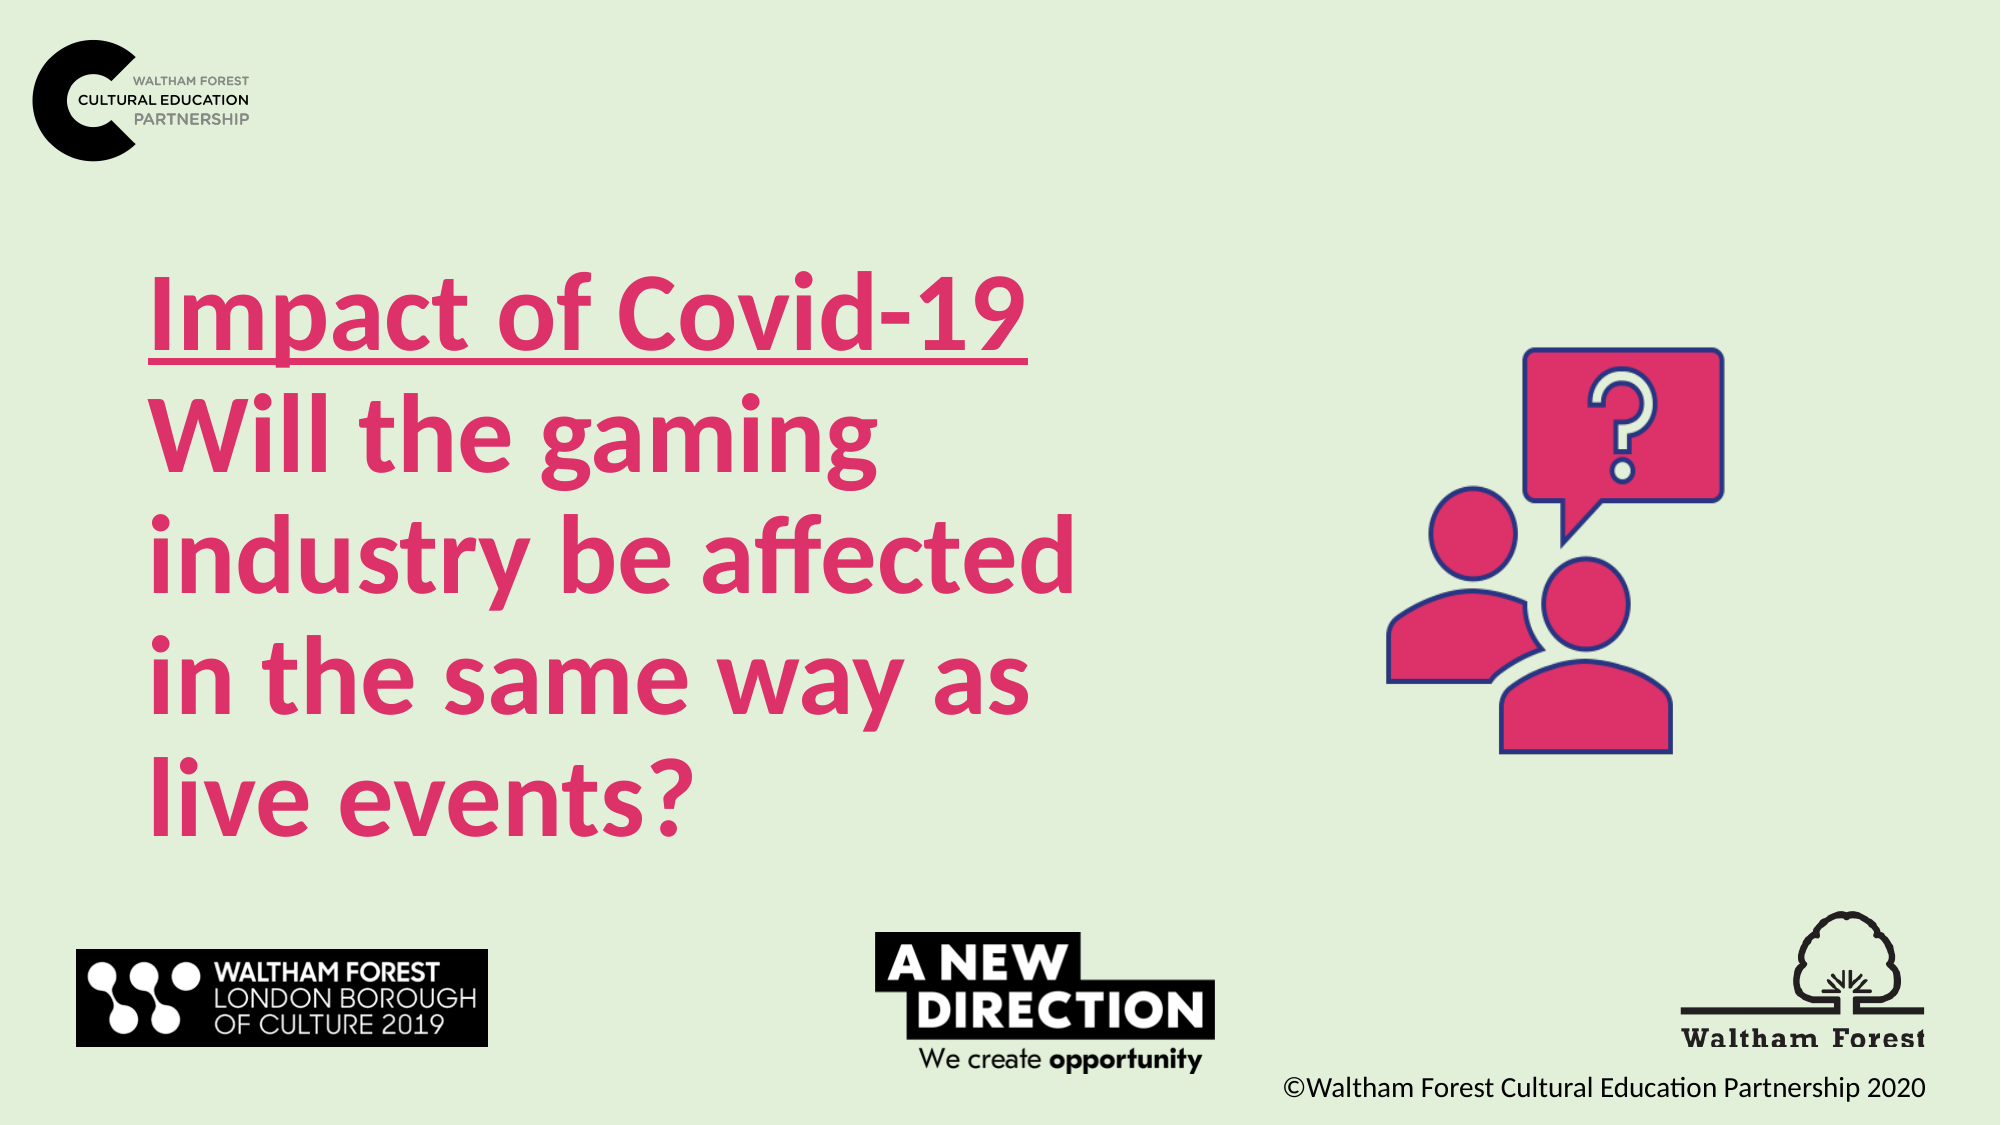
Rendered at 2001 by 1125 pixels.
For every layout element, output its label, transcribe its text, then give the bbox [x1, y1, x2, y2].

picture [75, 949, 488, 1047]
picture [875, 932, 1215, 1074]
text_box Impact of Covid-19 Will the gaming industry be affected in the same way as live events? [132, 389, 1200, 869]
picture [0, 16, 282, 185]
picture [1330, 310, 1781, 792]
